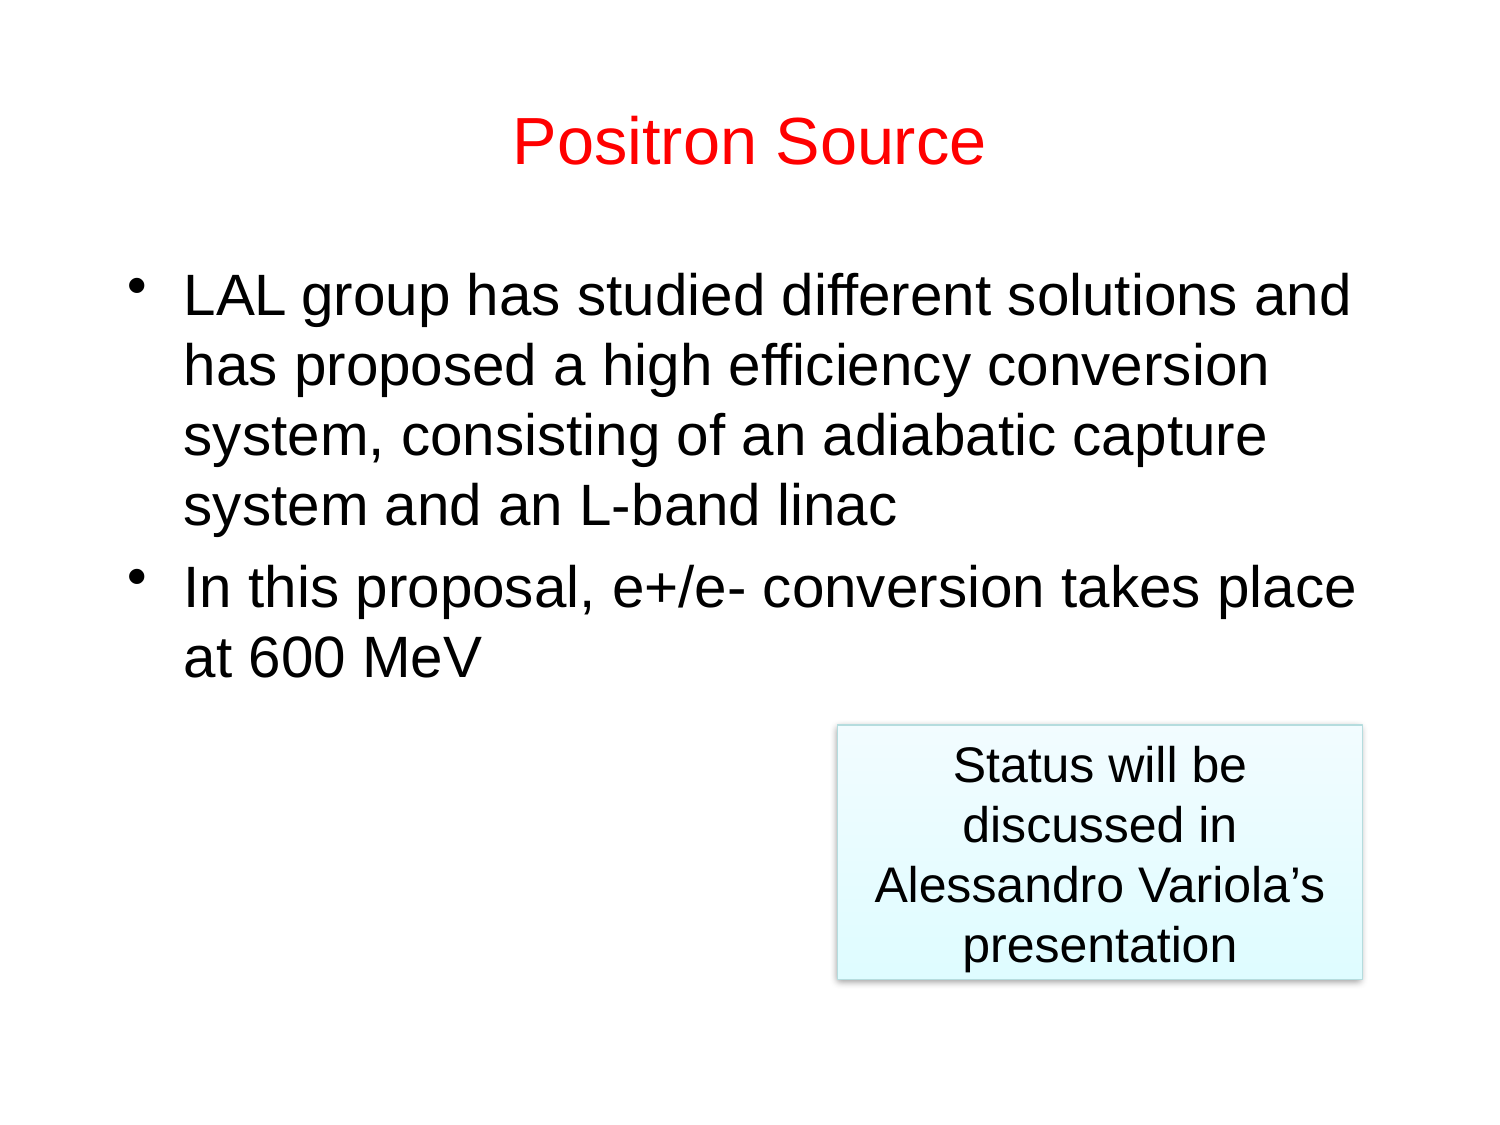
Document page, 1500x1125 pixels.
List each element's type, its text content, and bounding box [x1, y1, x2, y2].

title Positron Source [112, 74, 1388, 201]
text_box Status will be discussed in Alessandro Variola’s presentation [837, 724, 1363, 980]
list LAL group has studied different solutions and has proposed a high efficiency conversion system, consisting of an adiabatic capture system and an L-band linac In this proposal, e+/e- conversion takes place at 600 MeV [112, 249, 1388, 1001]
